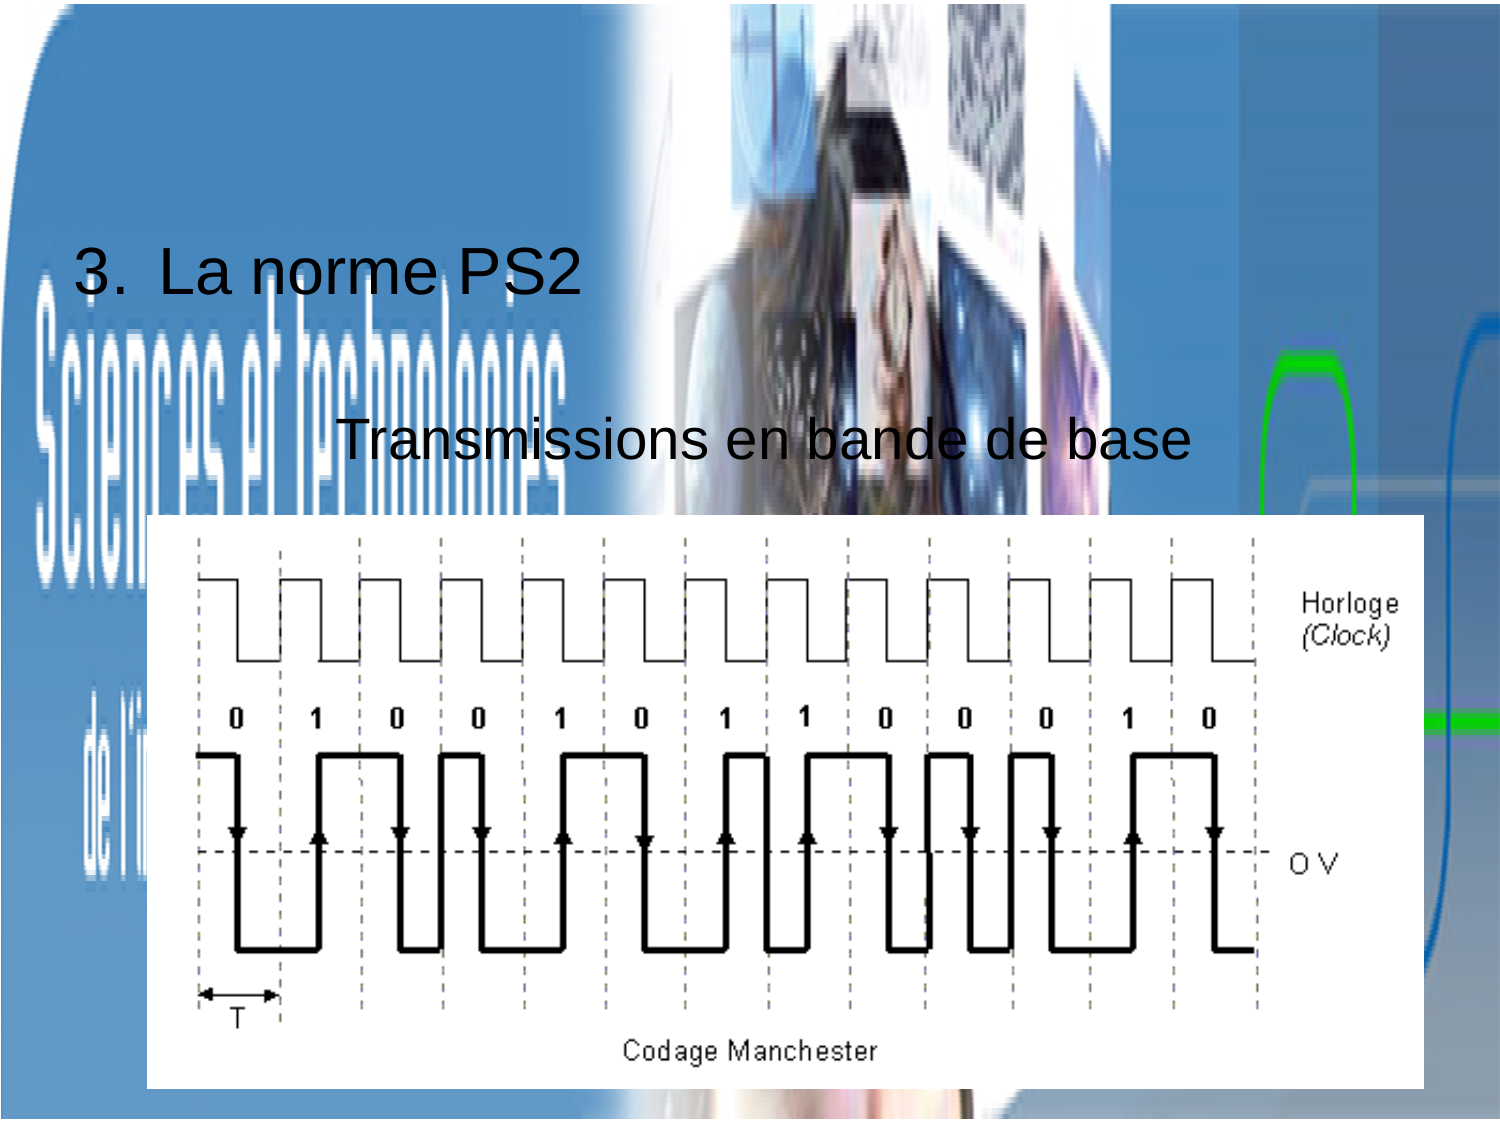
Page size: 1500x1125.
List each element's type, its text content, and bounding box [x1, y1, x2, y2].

picture [0, 1, 1500, 1125]
list La norme PS2 Transmissions en bande de base [58, 219, 1471, 1000]
